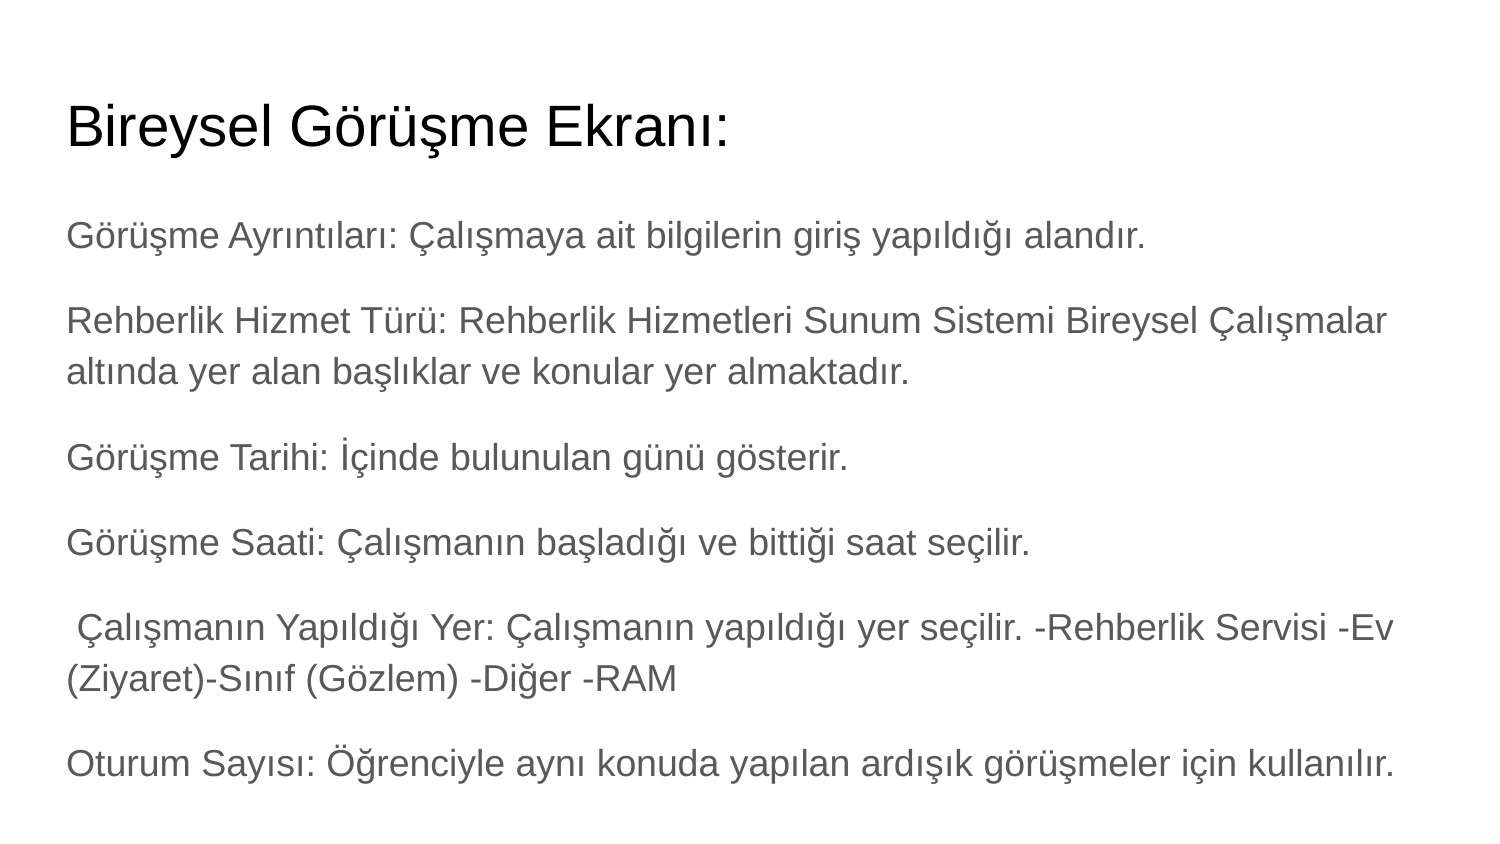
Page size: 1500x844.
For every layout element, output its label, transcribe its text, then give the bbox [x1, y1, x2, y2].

title Bireysel Görüşme Ekranı: [51, 72, 1449, 167]
list Görüşme Ayrıntıları: Çalışmaya ait bilgilerin giriş yapıldığı alandır. Rehberlik Hizmet Türü: Rehberlik Hizmetleri Sunum Sistemi Bireysel Çalışmalar altında yer alan başlıklar ve konular yer almaktadır. Görüşme Tarihi: İçinde bulunulan günü gösterir. Görüşme Saati: Çalışmanın başladığı ve bittiği saat seçilir. Çalışmanın Yapıldığı Yer: Çalışmanın yapıldığı yer seçilir. -Rehberlik Servisi -Ev (Ziyaret)-Sınıf (Gözlem) -Diğer -RAM Oturum Sayısı: Öğrenciyle aynı konuda yapılan ardışık görüşmeler için kullanılır. [51, 189, 1449, 793]
